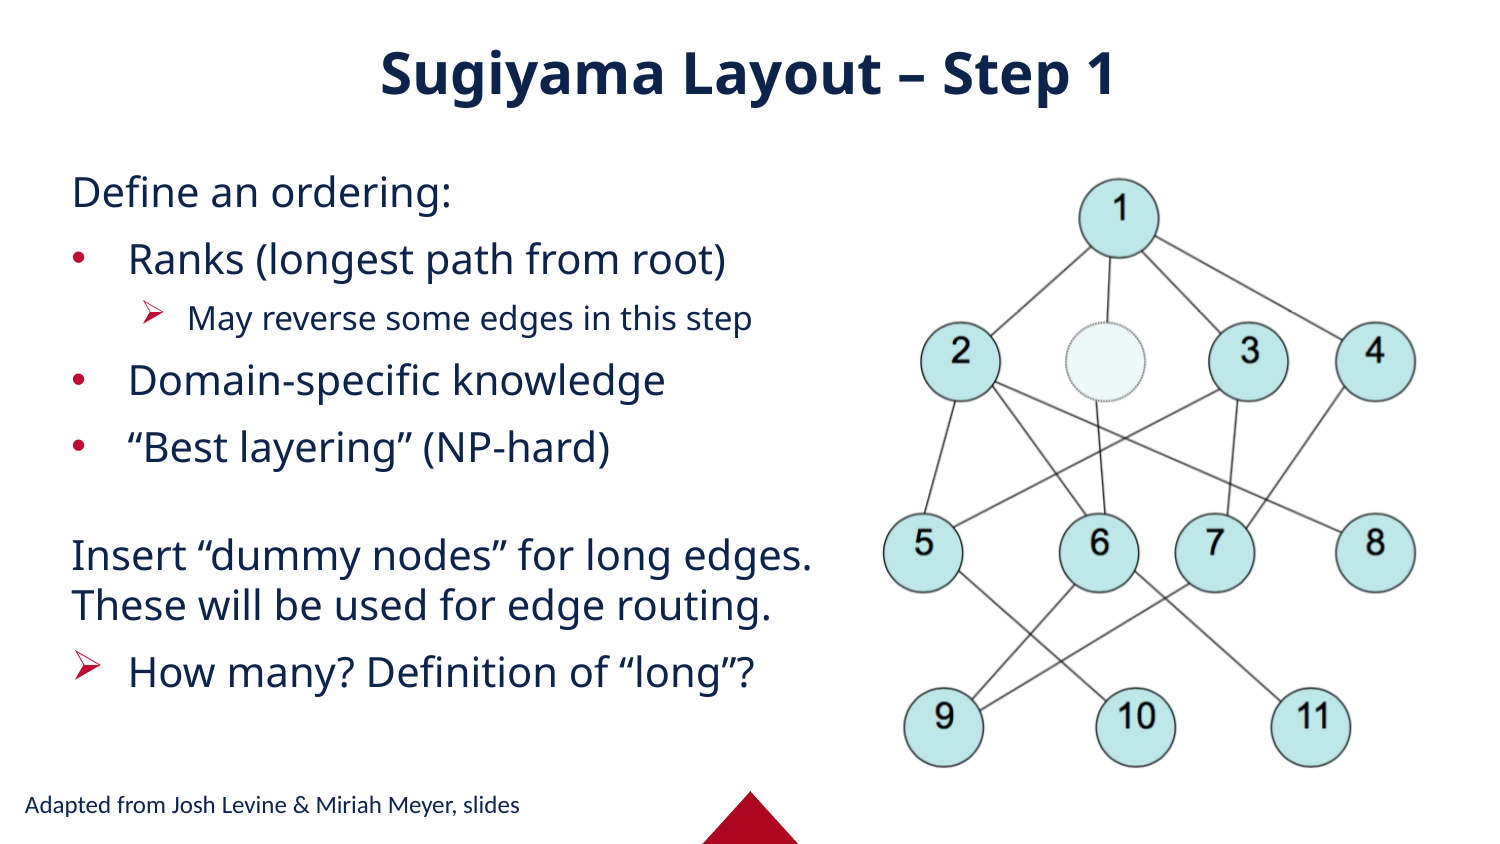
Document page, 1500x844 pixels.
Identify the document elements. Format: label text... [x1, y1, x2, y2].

text_box Adapted from Josh Levine & Miriah Meyer, slides [18, 782, 704, 825]
picture [849, 152, 1461, 803]
list Define an ordering: Ranks (longest path from root) May reverse some edges in this step Domain-specific knowledge “Best layering” (NP-hard) Insert “dummy nodes” for long edges. These will be used for edge routing. How many? Definition of “long”? [56, 158, 840, 778]
picture [702, 791, 798, 844]
title Sugiyama Layout – Step 1 [112, 0, 1388, 142]
